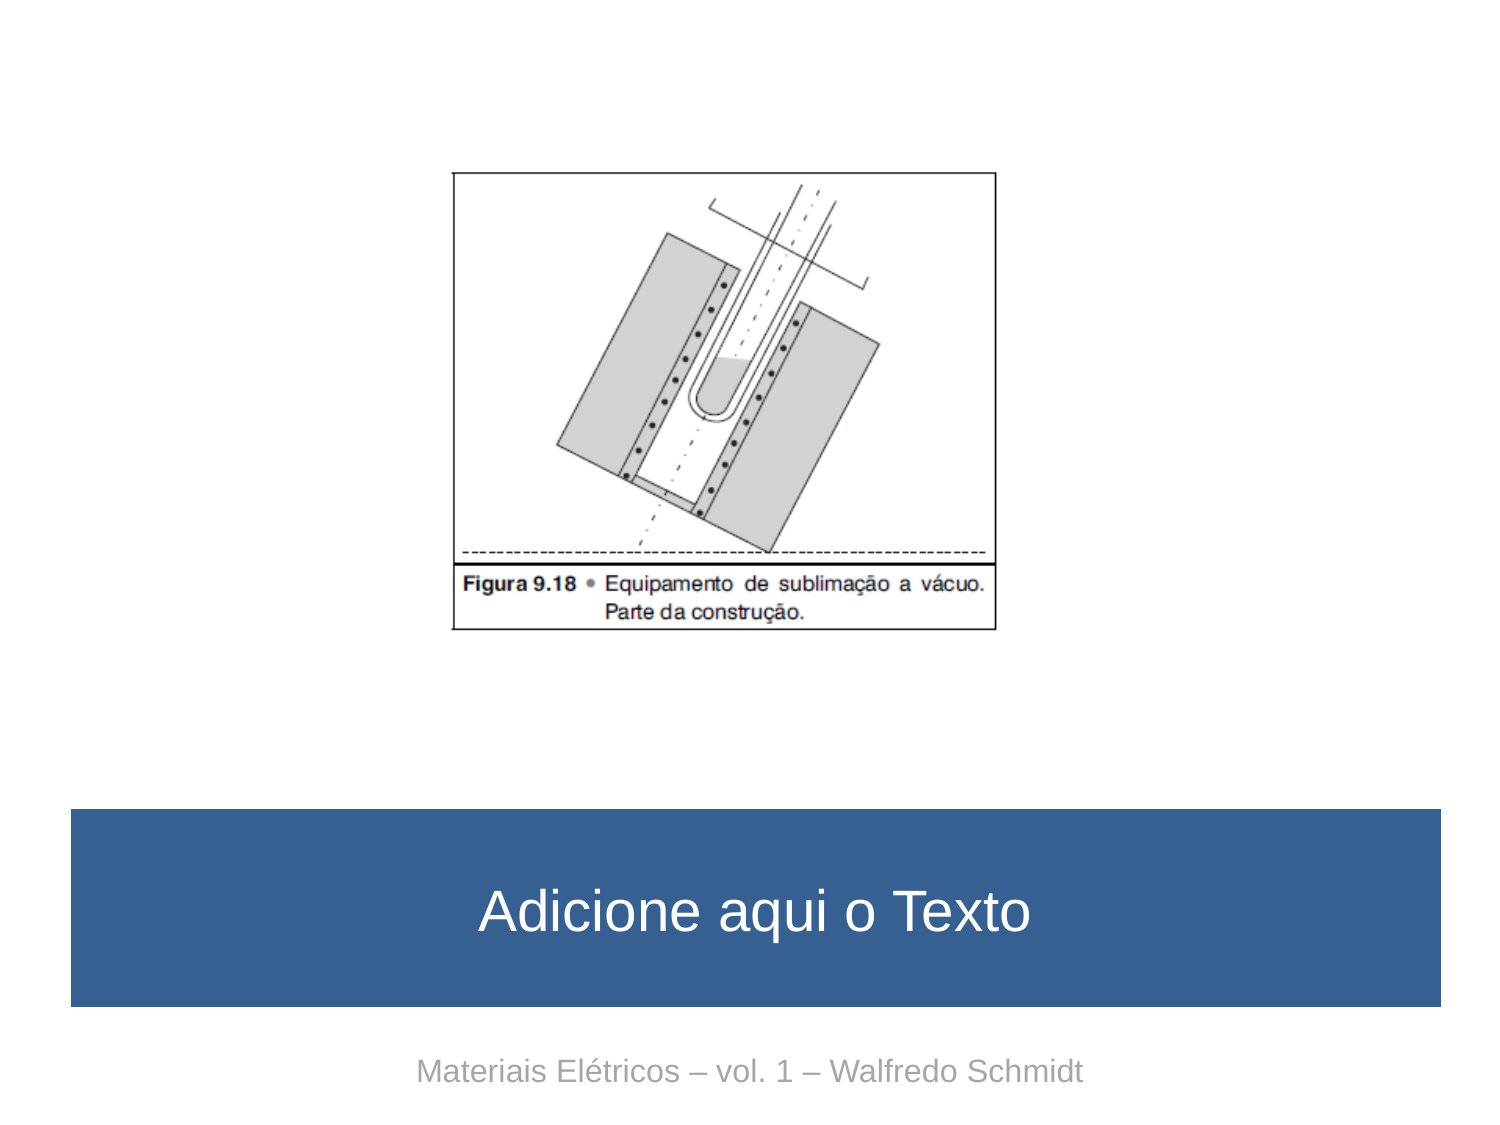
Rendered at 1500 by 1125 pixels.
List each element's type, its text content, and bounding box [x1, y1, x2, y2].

picture [418, 160, 1017, 646]
text_box Adicione aqui o Texto [70, 808, 1442, 1008]
footer Materiais Elétricos – vol. 1 – Walfredo Schmidt [0, 1042, 1500, 1103]
